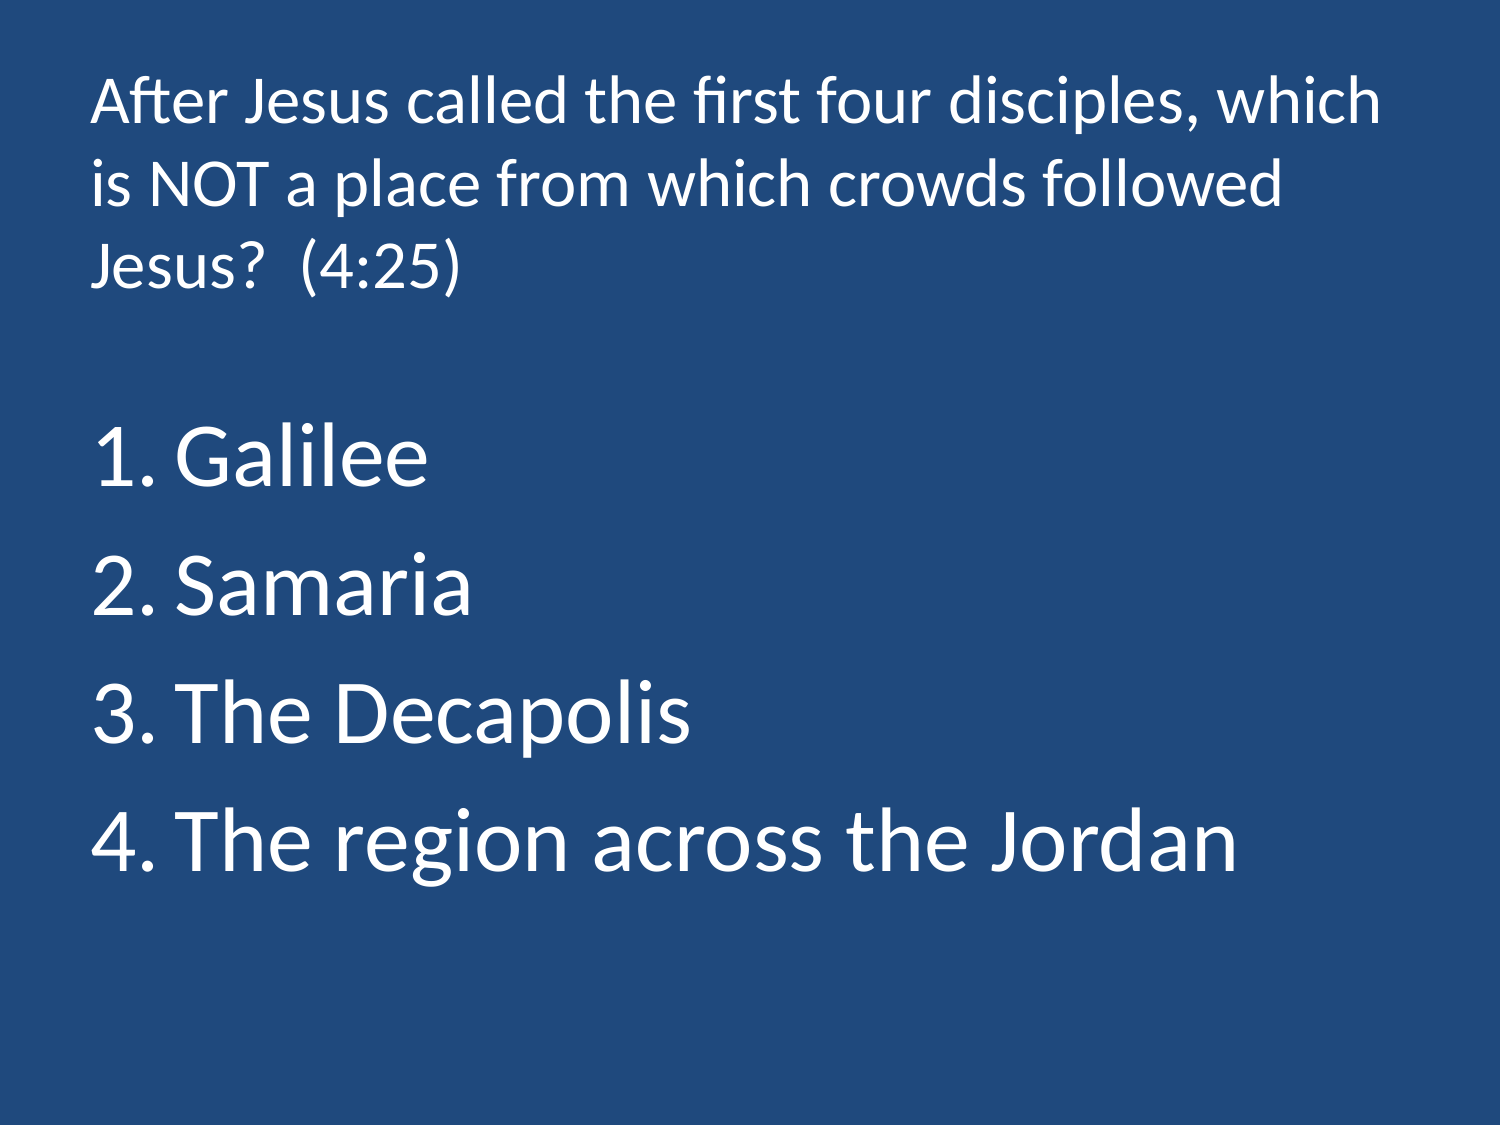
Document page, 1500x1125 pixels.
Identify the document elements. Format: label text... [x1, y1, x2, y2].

list Galilee Samaria The Decapolis The region across the Jordan [75, 387, 1425, 1005]
title After Jesus called the first four disciples, which is NOT a place from which crowds followed Jesus? (4:25) [75, 45, 1425, 313]
